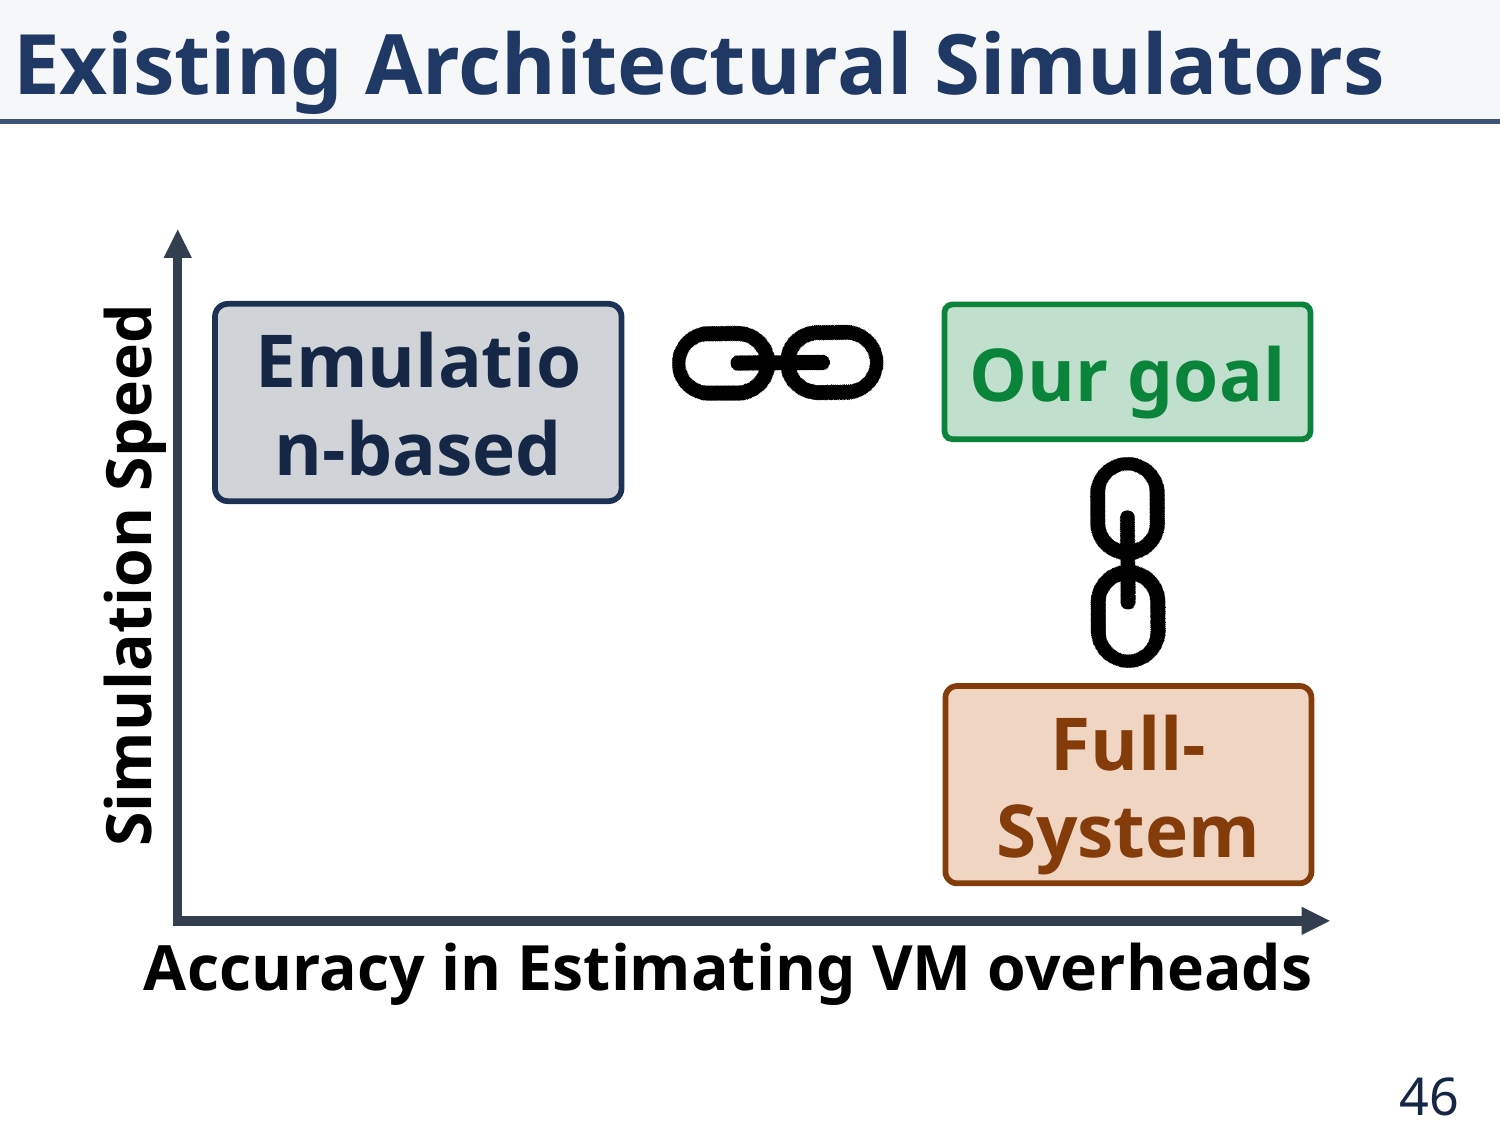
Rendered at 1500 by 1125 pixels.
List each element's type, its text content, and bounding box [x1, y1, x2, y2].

text_box Emulation-based [213, 302, 623, 503]
text_box Accuracy in Estimating VM overheads [127, 920, 1330, 1011]
text_box Full-System [944, 684, 1313, 885]
picture [959, 394, 1296, 684]
text_box Our goal [943, 303, 1312, 441]
text_box Simulation Speed [81, 189, 172, 961]
title Existing Architectural Simulators [0, 0, 1446, 141]
slide_number 46 [1136, 1069, 1475, 1125]
picture [609, 195, 946, 531]
